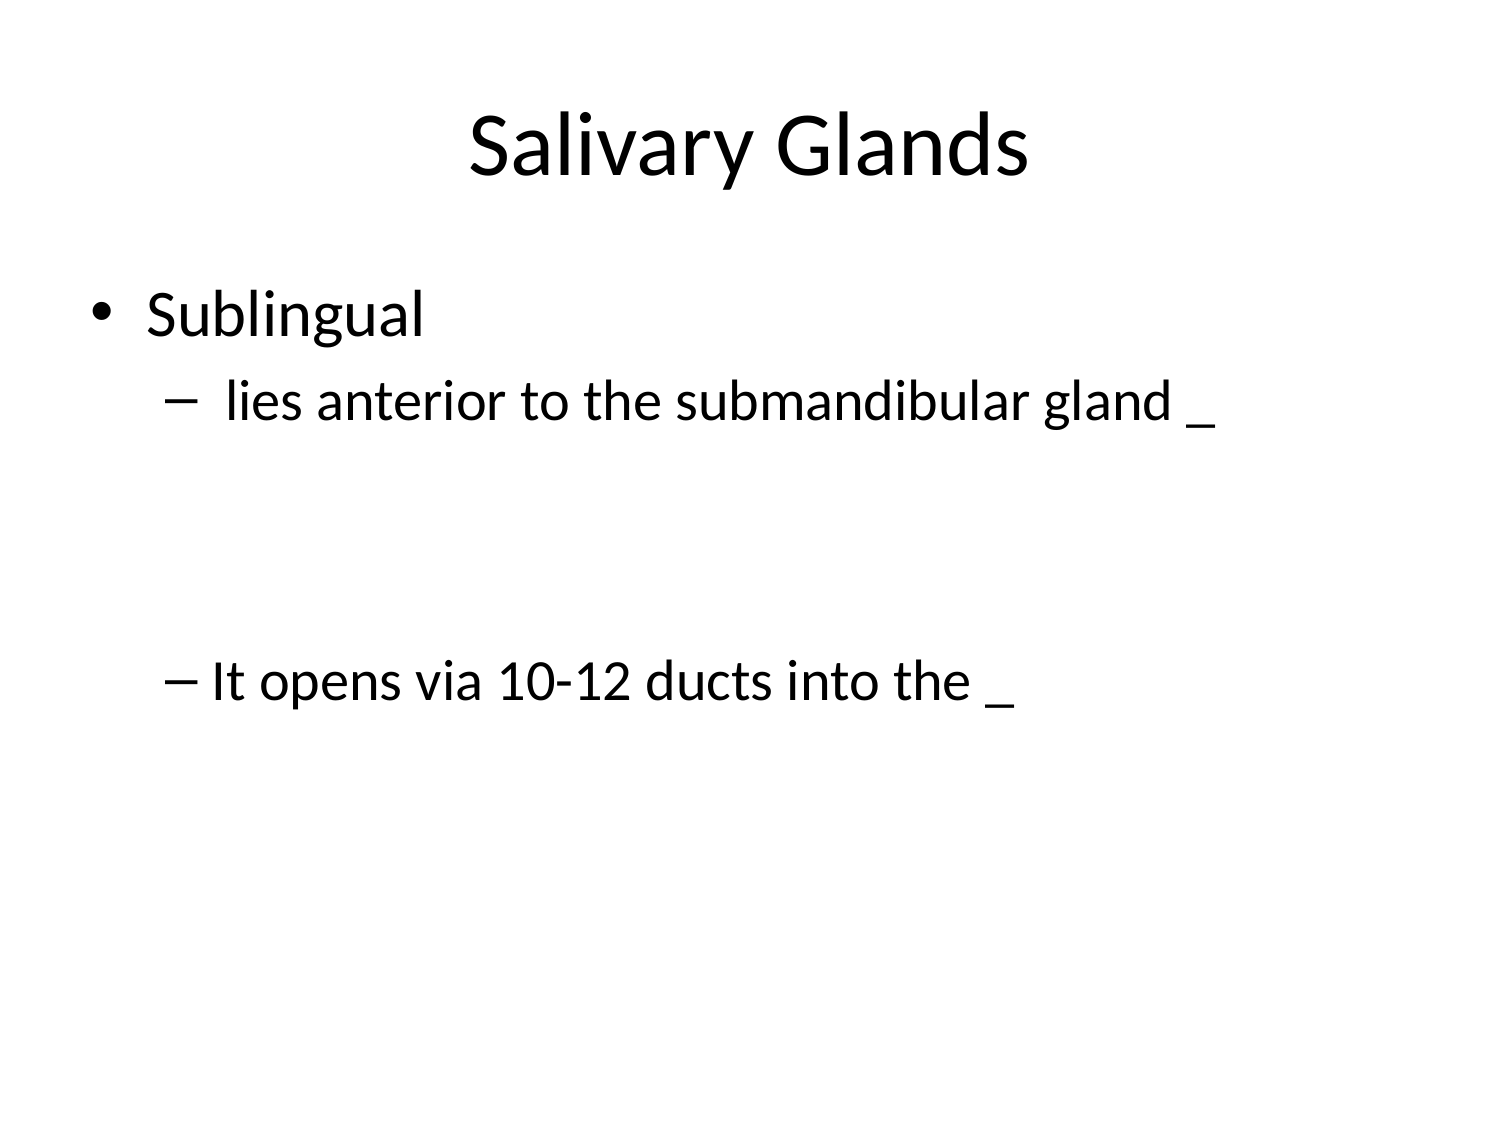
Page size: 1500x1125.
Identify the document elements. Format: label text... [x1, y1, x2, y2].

list Sublingual lies anterior to the submandibular gland _ It opens via 10-12 ducts into the _ [75, 262, 1425, 1005]
title Salivary Glands [75, 45, 1425, 233]
